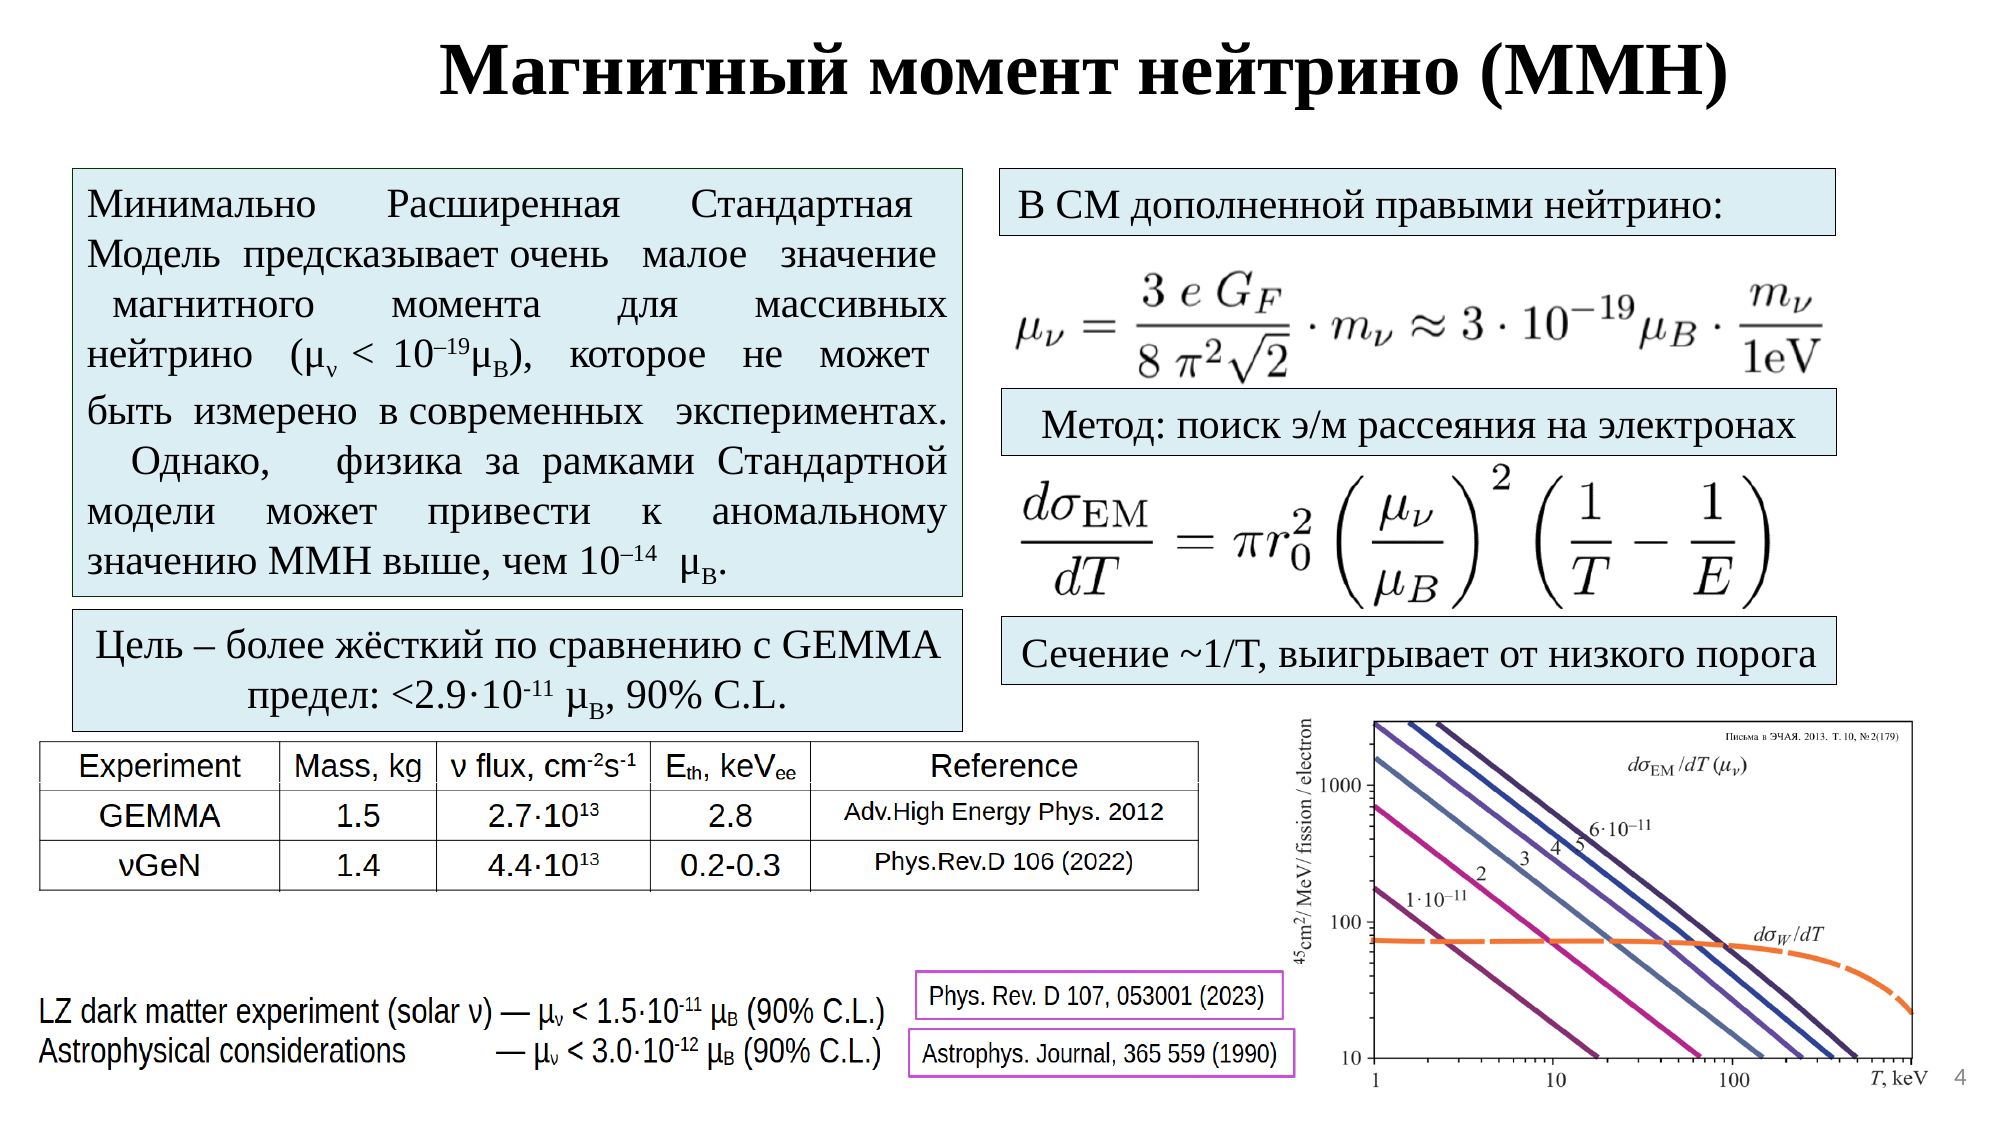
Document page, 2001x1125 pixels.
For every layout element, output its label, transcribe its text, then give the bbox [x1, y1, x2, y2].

slide_number 4 [1949, 1064, 1984, 1095]
text_box Минимально Расширенная Стандартная Модель предсказывает очень малое значение магнитного момента для массивных нейтрино (μν < 10–19μB), которое не может быть измерено в современных экспериментах. Однако, физика за рамками Стандартной модели может привести к аномальному значению ММН выше, чем 10–14 μB. [72, 168, 963, 597]
text_box Магнитный момент нейтрино (ММН) [372, 0, 1797, 141]
picture [1013, 448, 1776, 622]
picture [1002, 260, 1837, 398]
text_box Метод: поиск э/м рассеяния на электронах [1001, 404, 1837, 456]
text_box Сечение ~1/T, выигрывает от низкого порога [1001, 616, 1837, 685]
text_box В СМ дополненной правыми нейтрино: [999, 168, 1836, 236]
picture [32, 704, 1938, 1095]
text_box Цель – более жёсткий по сравнению с GEMMA предел: <2.9·10-11 µВ, 90% C.L. [72, 609, 963, 732]
picture [36, 737, 1200, 898]
